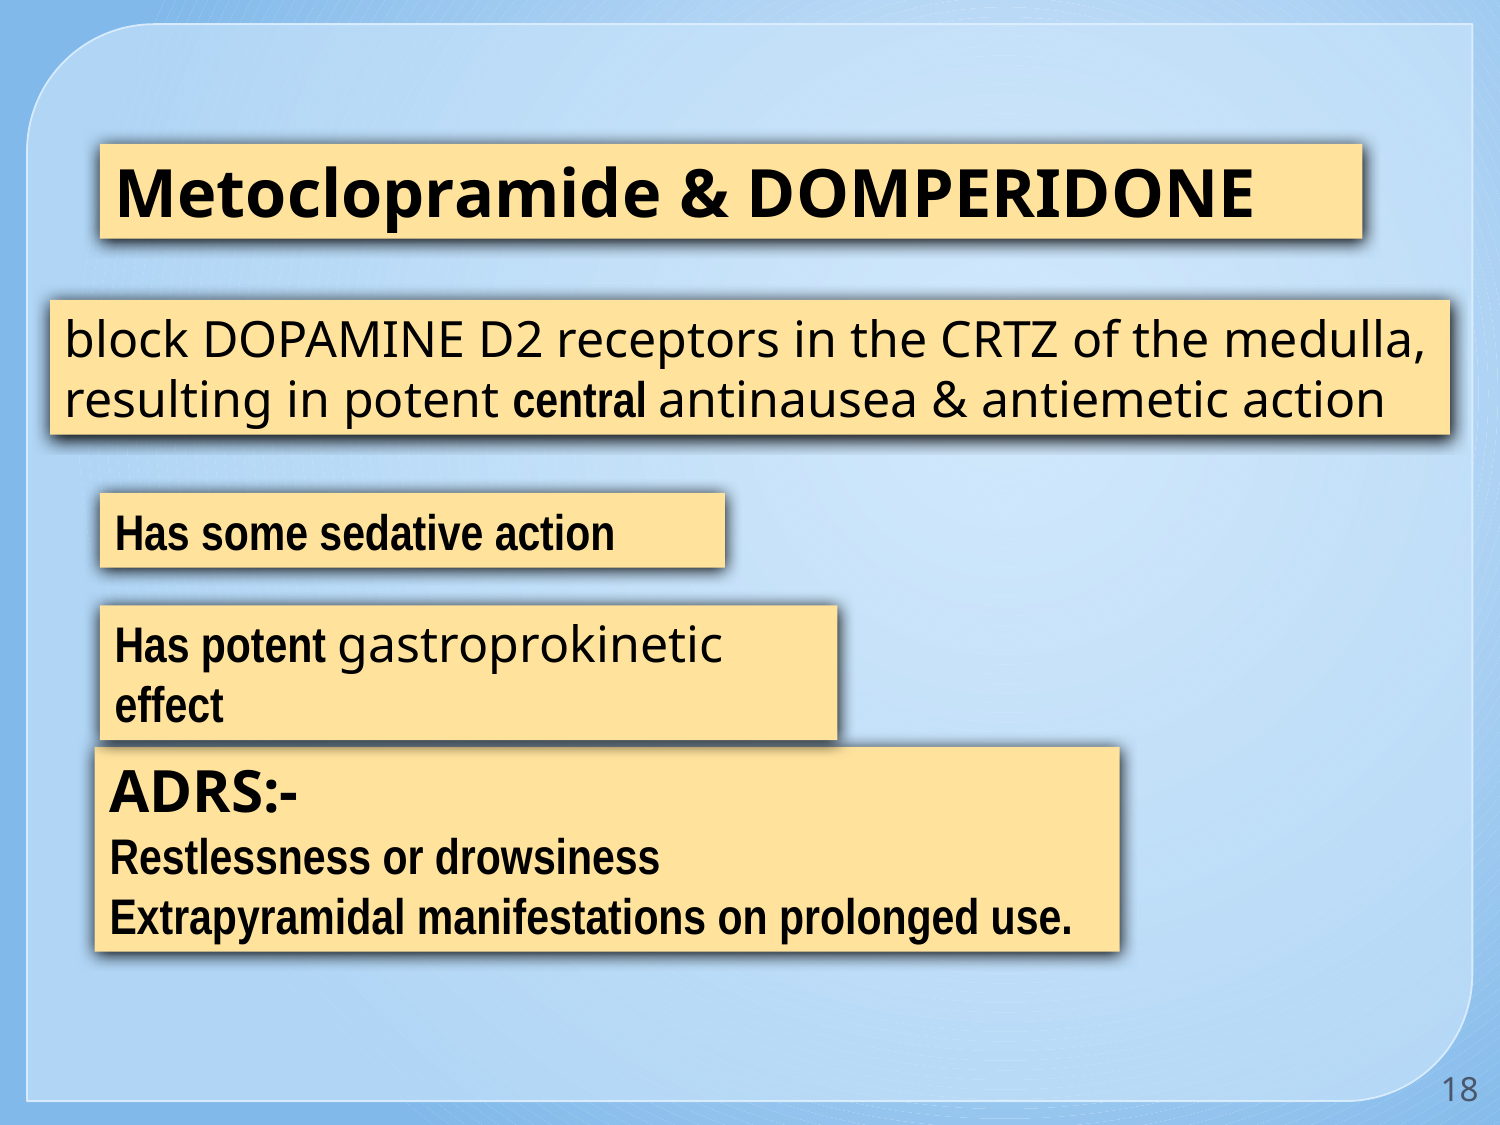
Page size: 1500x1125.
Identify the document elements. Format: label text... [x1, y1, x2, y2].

slide_number 18 [1417, 1068, 1494, 1114]
text_box Metoclopramide & DOMPERIDONE [99, 143, 1363, 239]
text_box Has potent gastroprokinetic effect [99, 605, 838, 741]
text_box ADRS:- Restlessness or drowsiness Extrapyramidal manifestations on prolonged use. [94, 746, 1120, 952]
text_box Has some sedative action [99, 492, 725, 568]
text_box block DOPAMINE D2 receptors in the CRTZ of the medulla, resulting in potent central antinausea & antiemetic action [50, 299, 1450, 435]
